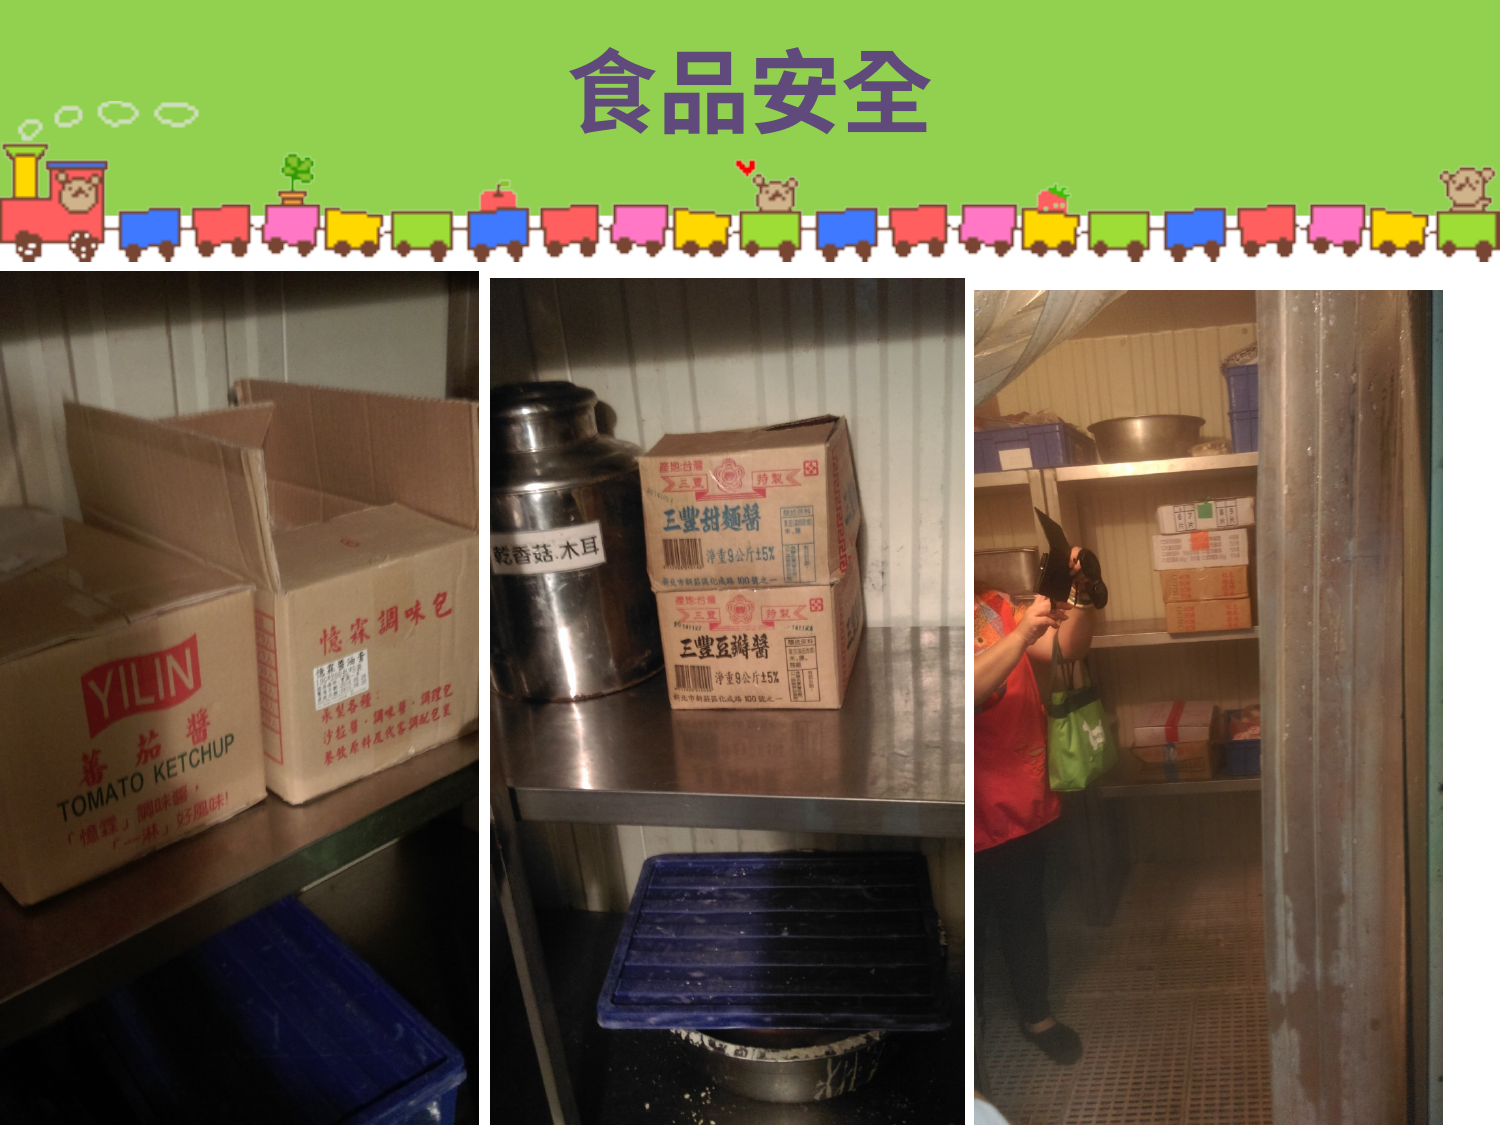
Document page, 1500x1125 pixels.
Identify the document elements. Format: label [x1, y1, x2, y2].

text_box [0, 0, 1500, 262]
picture [489, 278, 965, 1125]
picture [0, 271, 479, 1125]
picture [974, 290, 1443, 1125]
